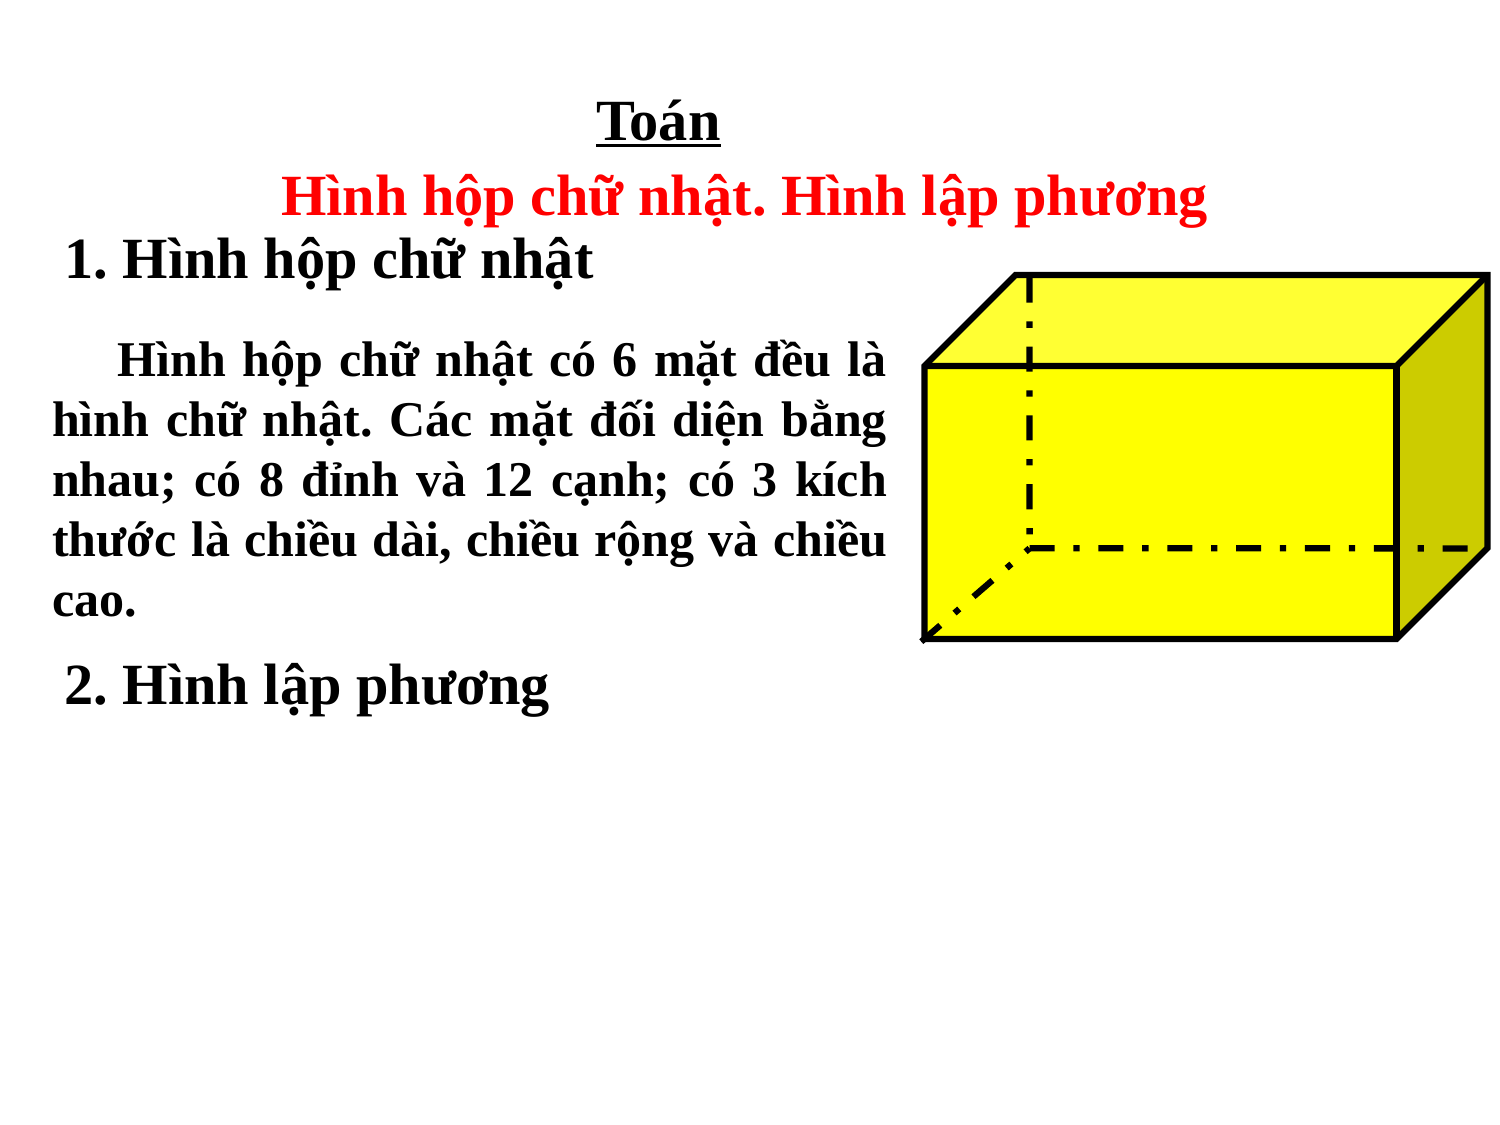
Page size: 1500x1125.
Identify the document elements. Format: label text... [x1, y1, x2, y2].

text_box Toán [566, 75, 750, 109]
text_box Hình hộp chữ nhật có 6 mặt đều là hình chữ nhật. Các mặt đối diện bằng nhau; có 8 đỉnh và 12 cạnh; có 3 kích thước là chiều dài, chiều rộng và chiều cao. [37, 319, 903, 635]
text_box Hình hộp chữ nhật. Hình lập phương [266, 149, 1275, 235]
text_box 1. Hình hộp chữ nhật [50, 212, 613, 288]
text_box Toán [566, 121, 750, 149]
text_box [921, 274, 1488, 642]
text_box 2. Hình lập phương [50, 624, 763, 738]
